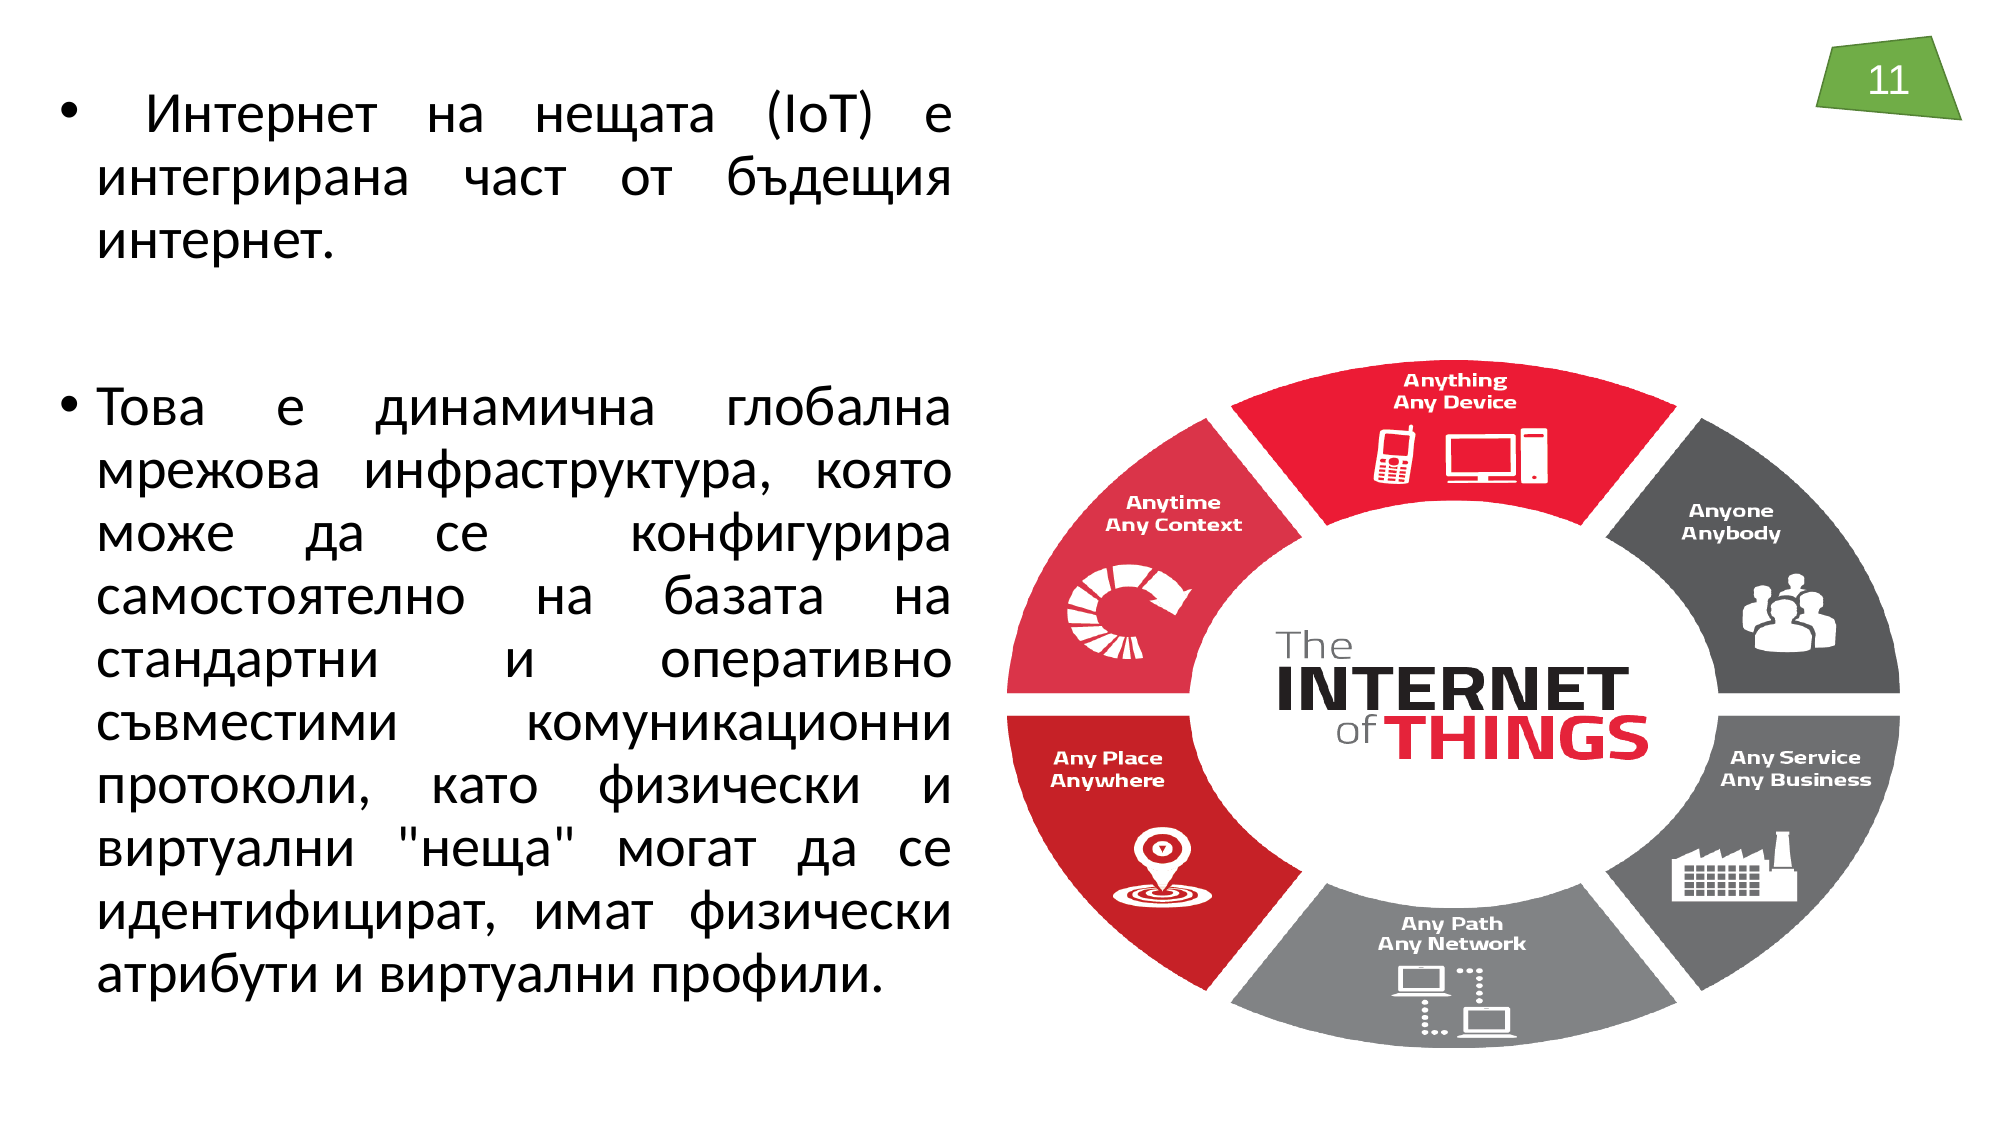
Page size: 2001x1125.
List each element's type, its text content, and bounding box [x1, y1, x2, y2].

list Интернет на нещата (IoT) е интегрирана част от бъдещия интернет. Това е динамична глобална мрежова инфраструктура, която може да се конфигурира самостоятелно на базата на стандартни и оперативно съвместими комуникационни протоколи, като физически и виртуални "неща" могат да се идентифицират, имат физически атрибути и виртуални профили. [44, 74, 969, 1071]
picture [1007, 360, 1900, 1048]
